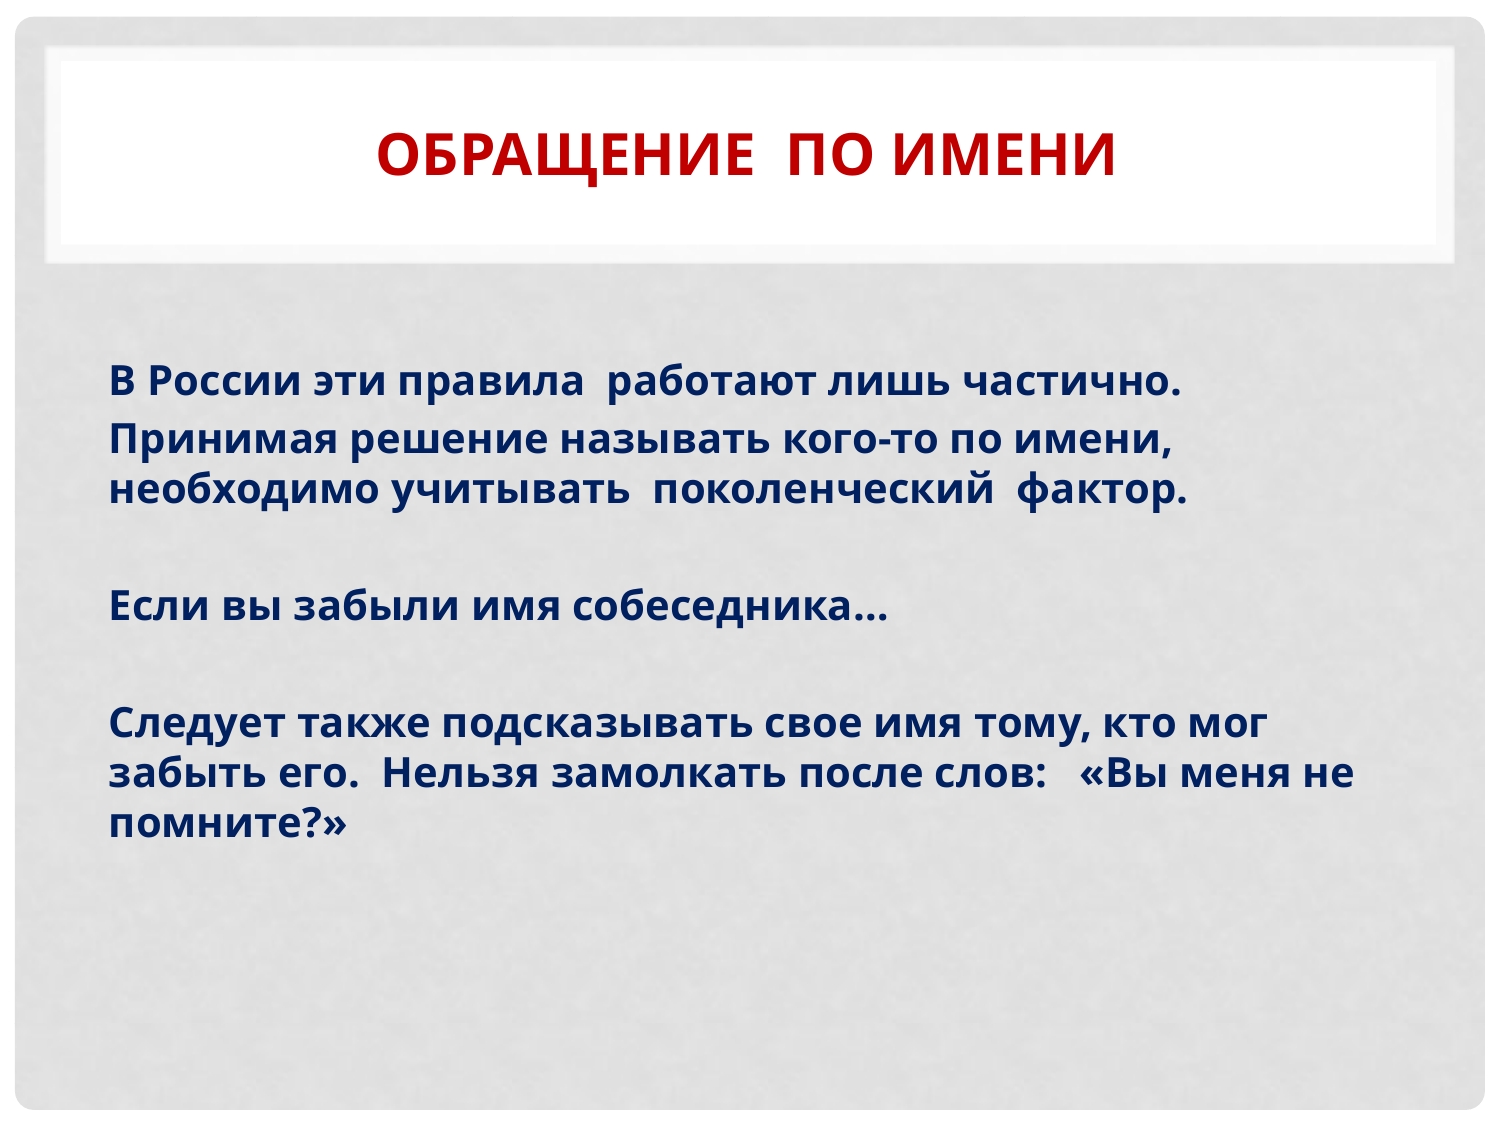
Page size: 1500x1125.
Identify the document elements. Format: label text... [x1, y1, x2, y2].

title Обращение по имени [69, 66, 1425, 238]
list В России эти правила работают лишь частично. Принимая решение называть кого-то по имени, необходимо учитывать поколенческий фактор. Если вы забыли имя собеседника… Следует также подсказывать свое имя тому, кто мог забыть его. Нельзя замолкать после слов: «Вы меня не помните?» [75, 287, 1425, 1005]
